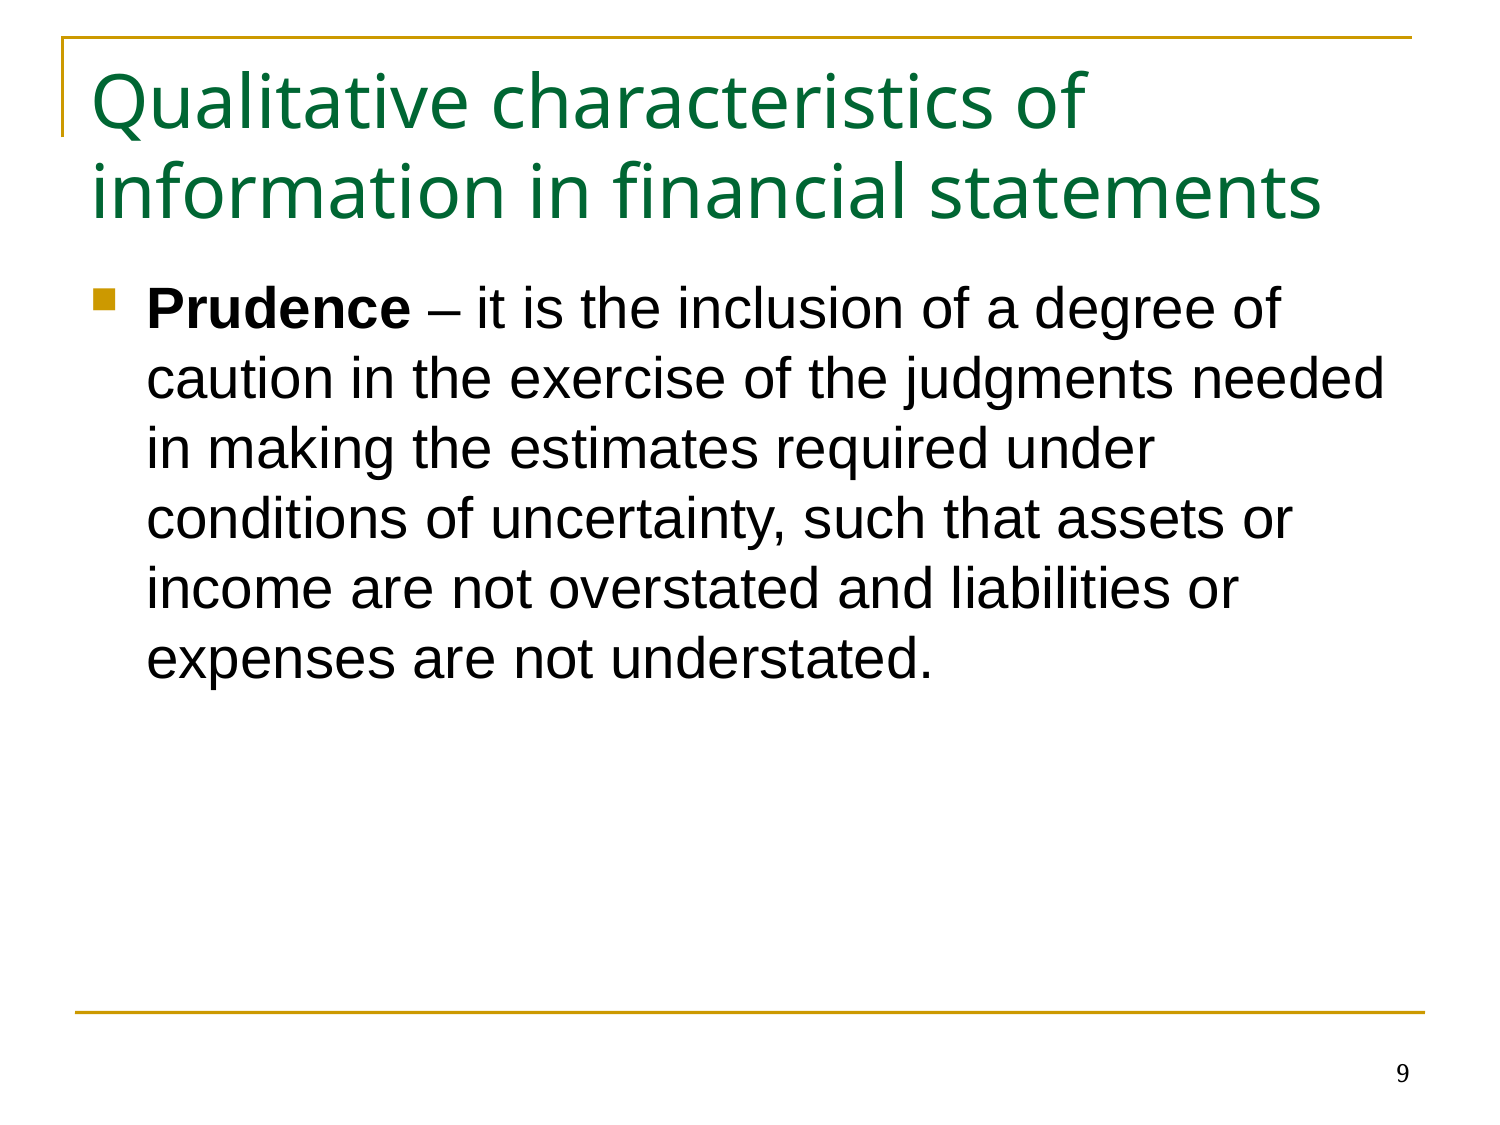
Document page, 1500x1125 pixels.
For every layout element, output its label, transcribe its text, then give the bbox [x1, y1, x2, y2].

list Prudence – it is the inclusion of a degree of caution in the exercise of the judgments needed in making the estimates required under conditions of uncertainty, such that assets or income are not overstated and liabilities or expenses are not understated. [74, 262, 1426, 1006]
title Qualitative characteristics of information in financial statements [74, 45, 1426, 233]
slide_number 9 [1074, 1023, 1426, 1100]
